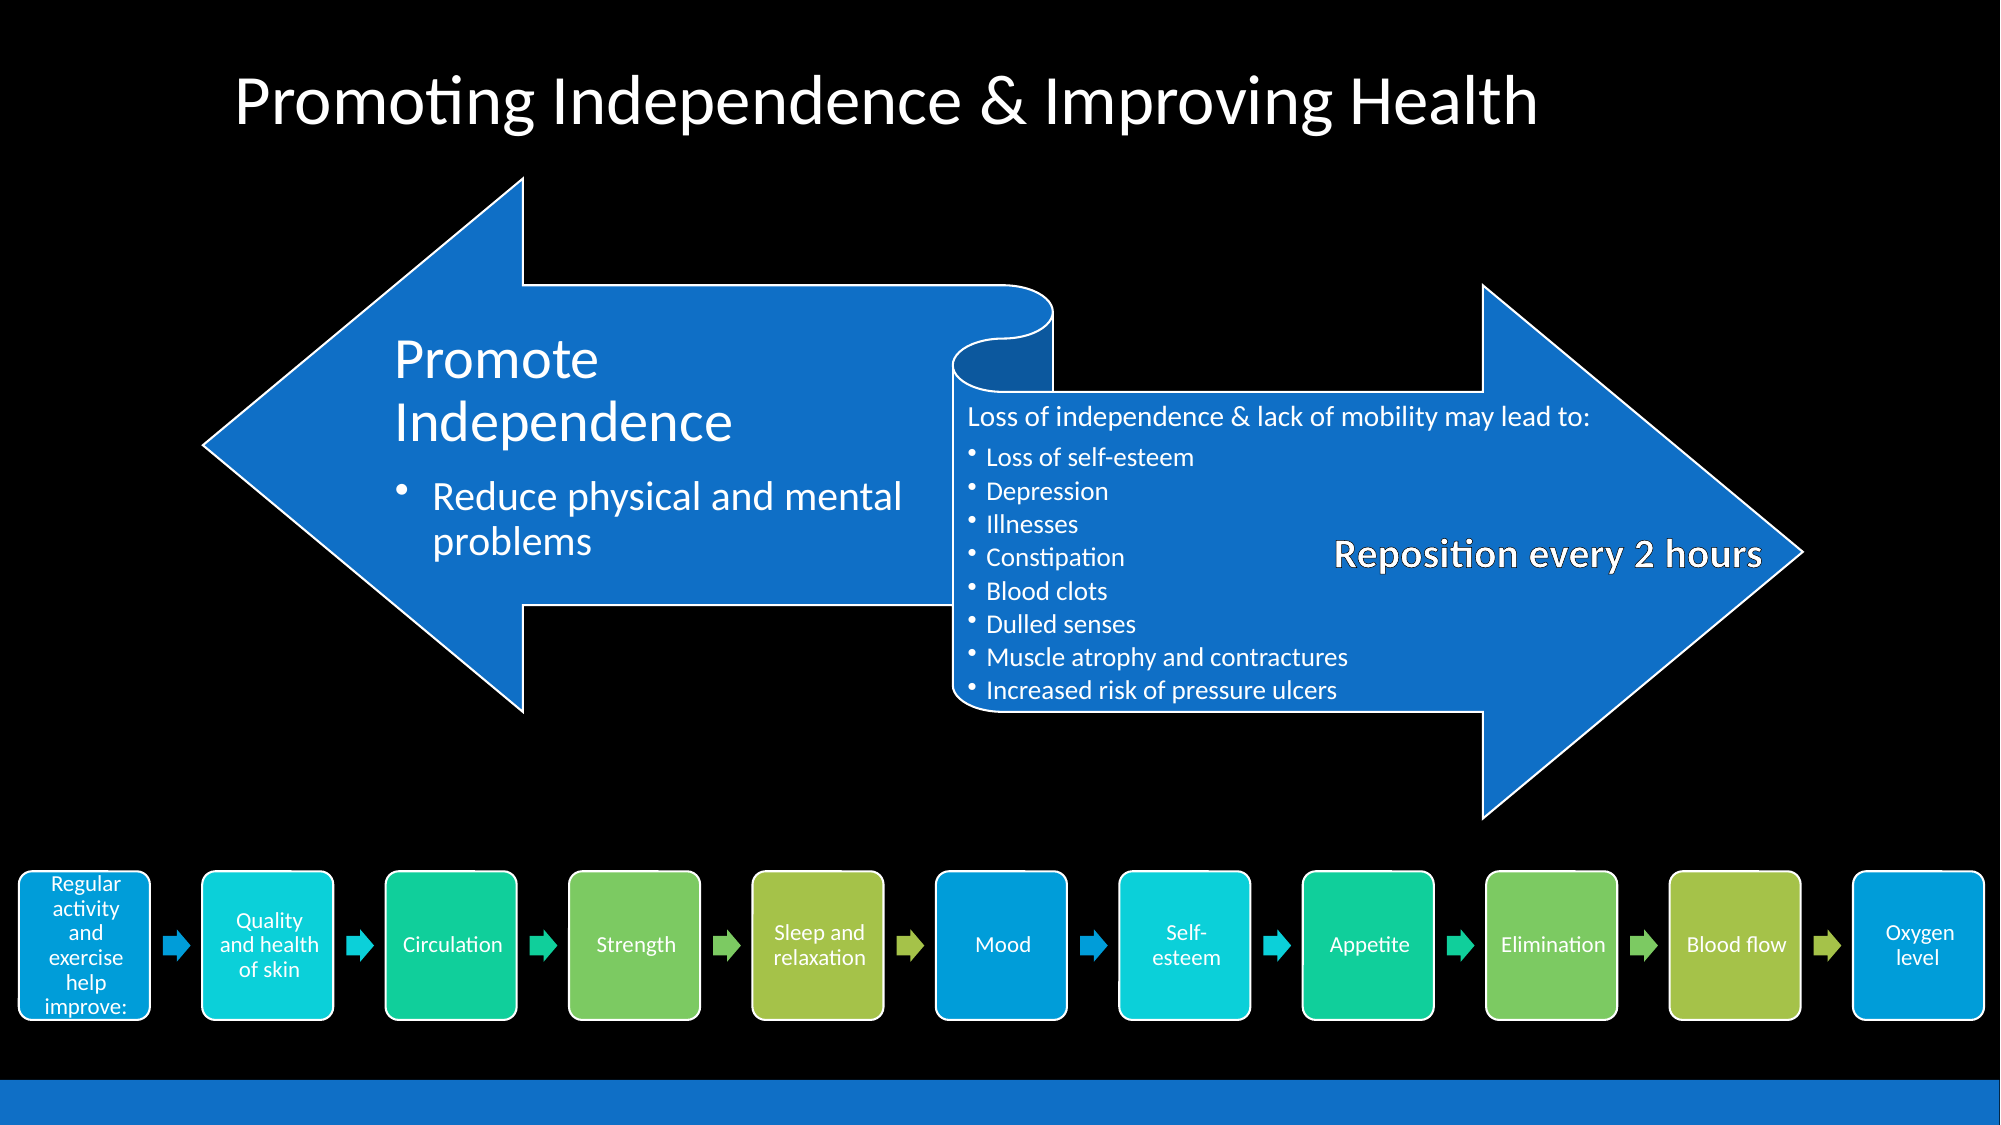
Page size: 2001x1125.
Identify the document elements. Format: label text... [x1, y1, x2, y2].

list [31, 178, 1975, 818]
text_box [18, 818, 1985, 1073]
title Promoting Independence & Improving Health [219, 43, 1780, 148]
